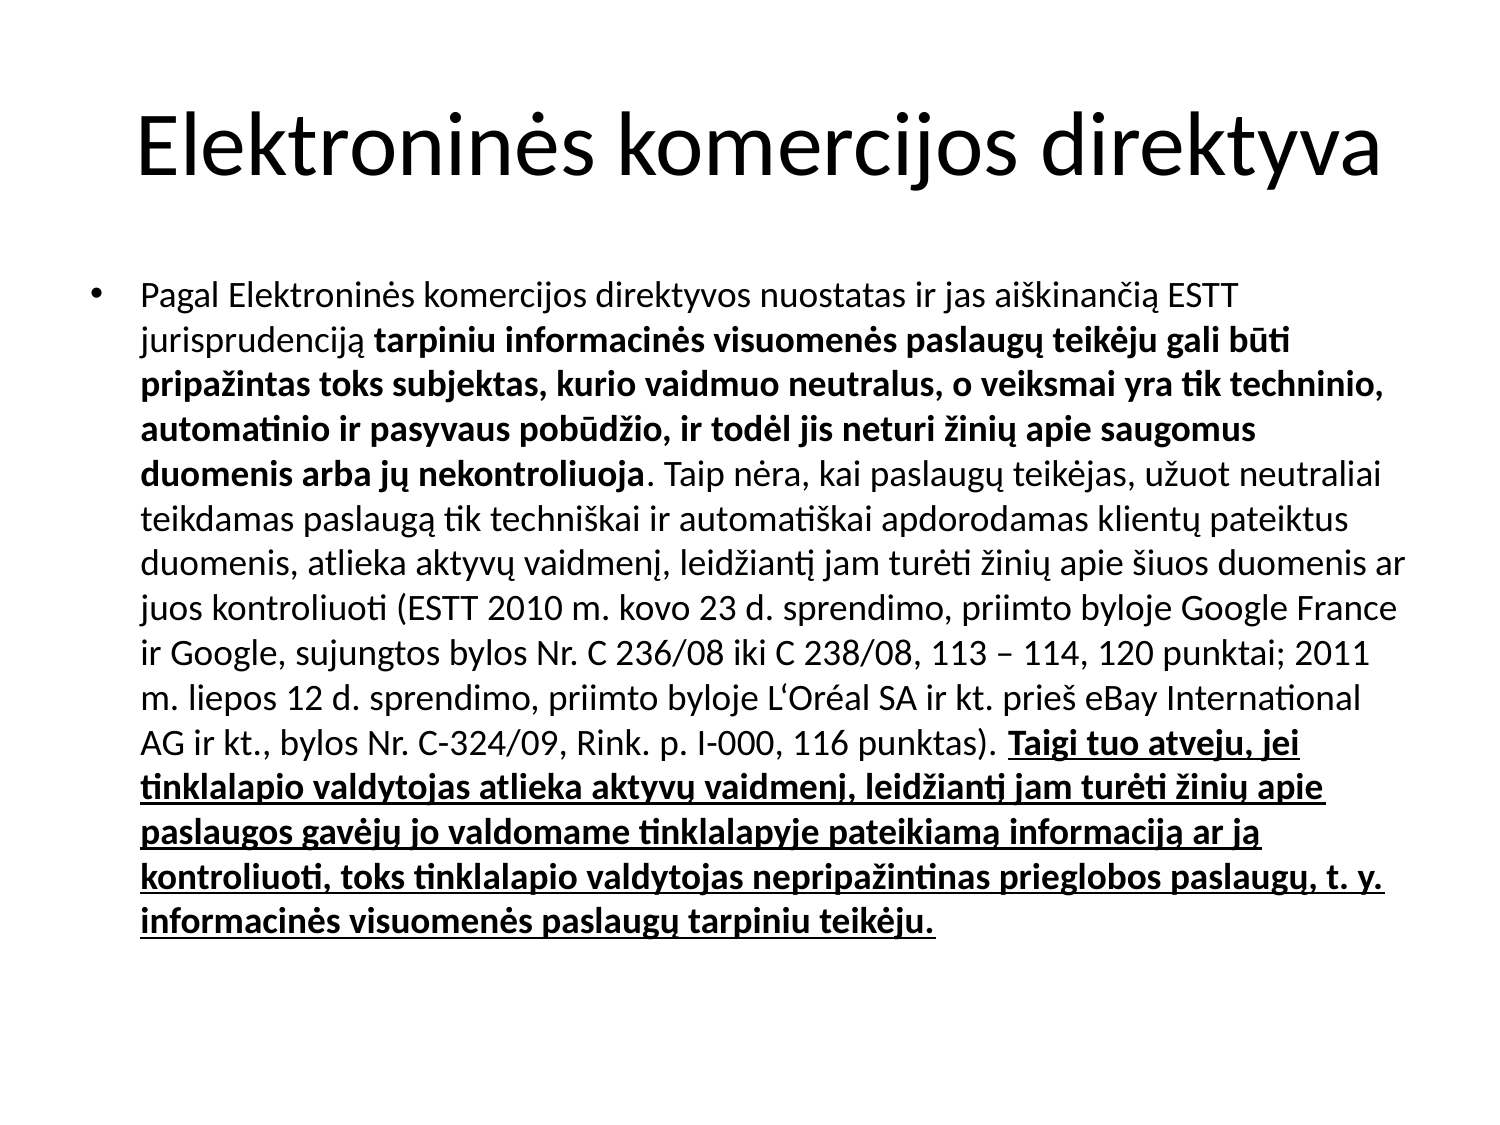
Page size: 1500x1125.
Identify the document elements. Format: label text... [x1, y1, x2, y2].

list Pagal Elektroninės komercijos direktyvos nuostatas ir jas aiškinančią ESTT jurisprudenciją tarpiniu informacinės visuomenės paslaugų teikėju gali būti pripažintas toks subjektas, kurio vaidmuo neutralus, o veiksmai yra tik techninio, automatinio ir pasyvaus pobūdžio, ir todėl jis neturi žinių apie saugomus duomenis arba jų nekontroliuoja. Taip nėra, kai paslaugų teikėjas, užuot neutraliai teikdamas paslaugą tik techniškai ir automatiškai apdorodamas klientų pateiktus duomenis, atlieka aktyvų vaidmenį, leidžiantį jam turėti žinių apie šiuos duomenis ar juos kontroliuoti (ESTT 2010 m. kovo 23 d. sprendimo, priimto byloje Google France ir Google, sujungtos bylos Nr. C 236/08 iki C 238/08, 113 – 114, 120 punktai; 2011 m. liepos 12 d. sprendimo, priimto byloje L‘Oréal SA ir kt. prieš eBay International AG ir kt., bylos Nr. C-324/09, Rink. p. I-000, 116 punktas). Taigi tuo atveju, jei tinklalapio valdytojas atlieka aktyvų vaidmenį, leidžiantį jam turėti žinių apie paslaugos gavėjų jo valdomame tinklalapyje pateikiamą informaciją ar ją kontroliuoti, toks tinklalapio valdytojas nepripažintinas prieglobos paslaugų, t. y. informacinės visuomenės paslaugų tarpiniu teikėju. [75, 262, 1425, 1005]
title Elektroninės komercijos direktyva [75, 45, 1425, 233]
